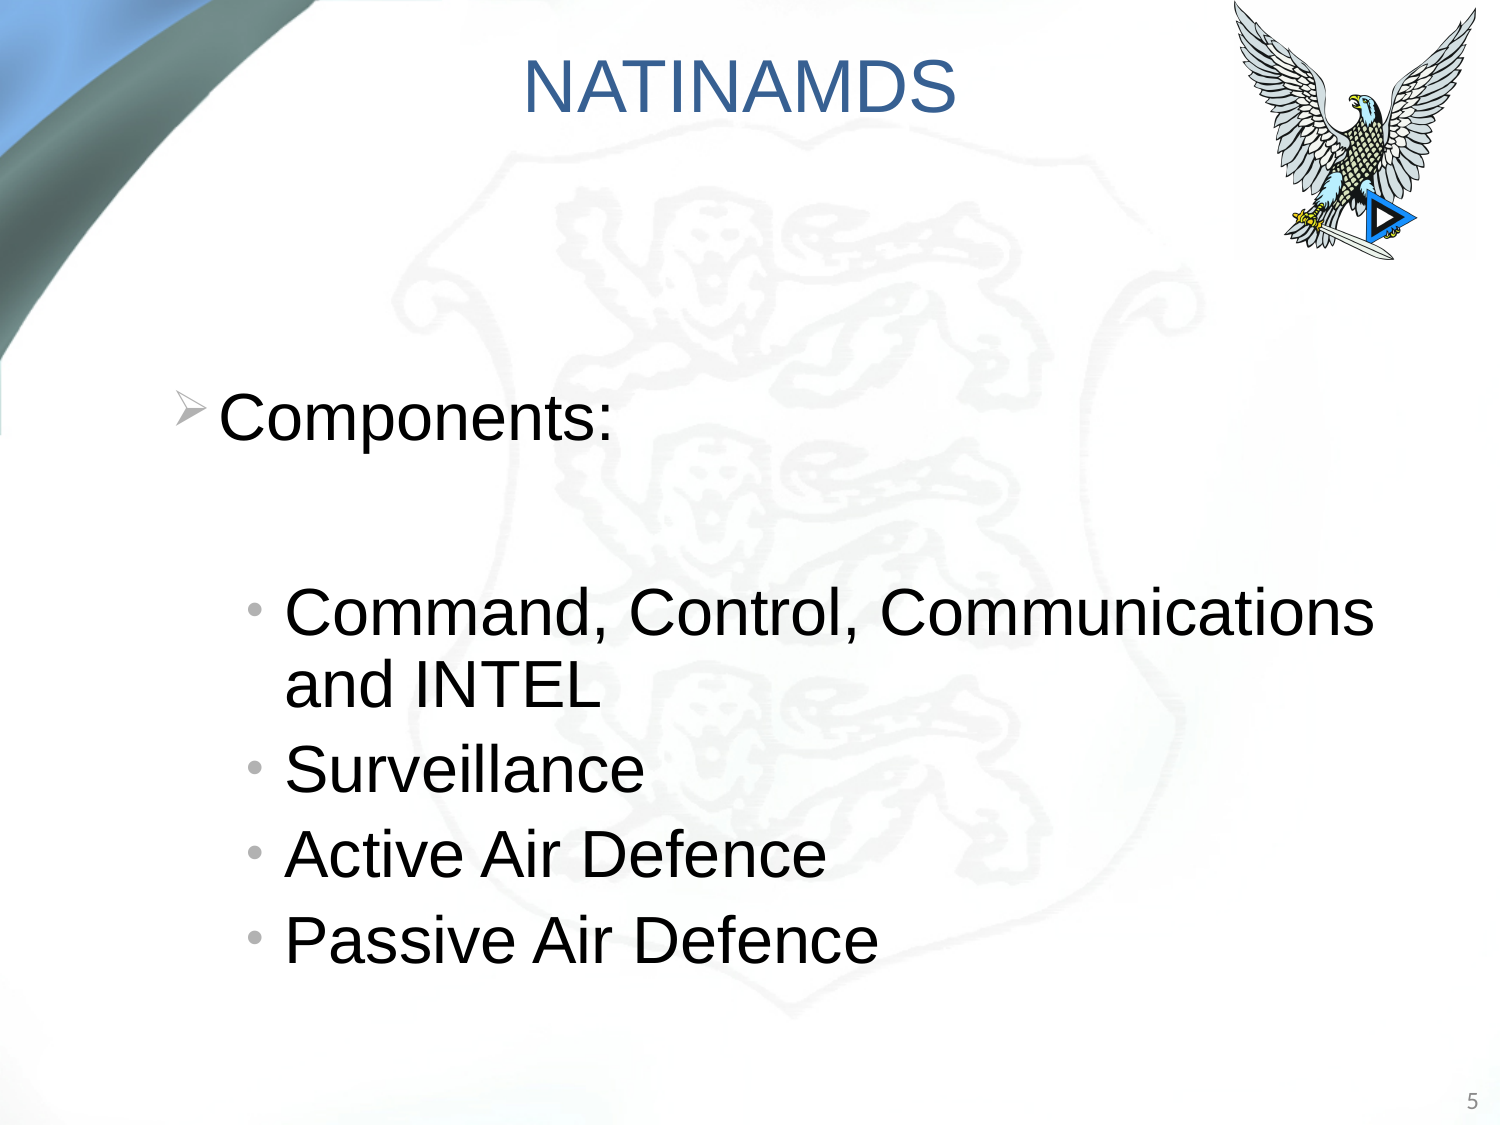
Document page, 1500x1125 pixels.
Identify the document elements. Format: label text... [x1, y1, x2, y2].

list Components: Command, Control, Communications and INTEL Surveillance Active Air Defence Passive Air Defence [81, 374, 1407, 1125]
slide_number 5 [1144, 1069, 1495, 1125]
picture [1234, 0, 1476, 260]
title NATINAMDS [268, 37, 1214, 127]
